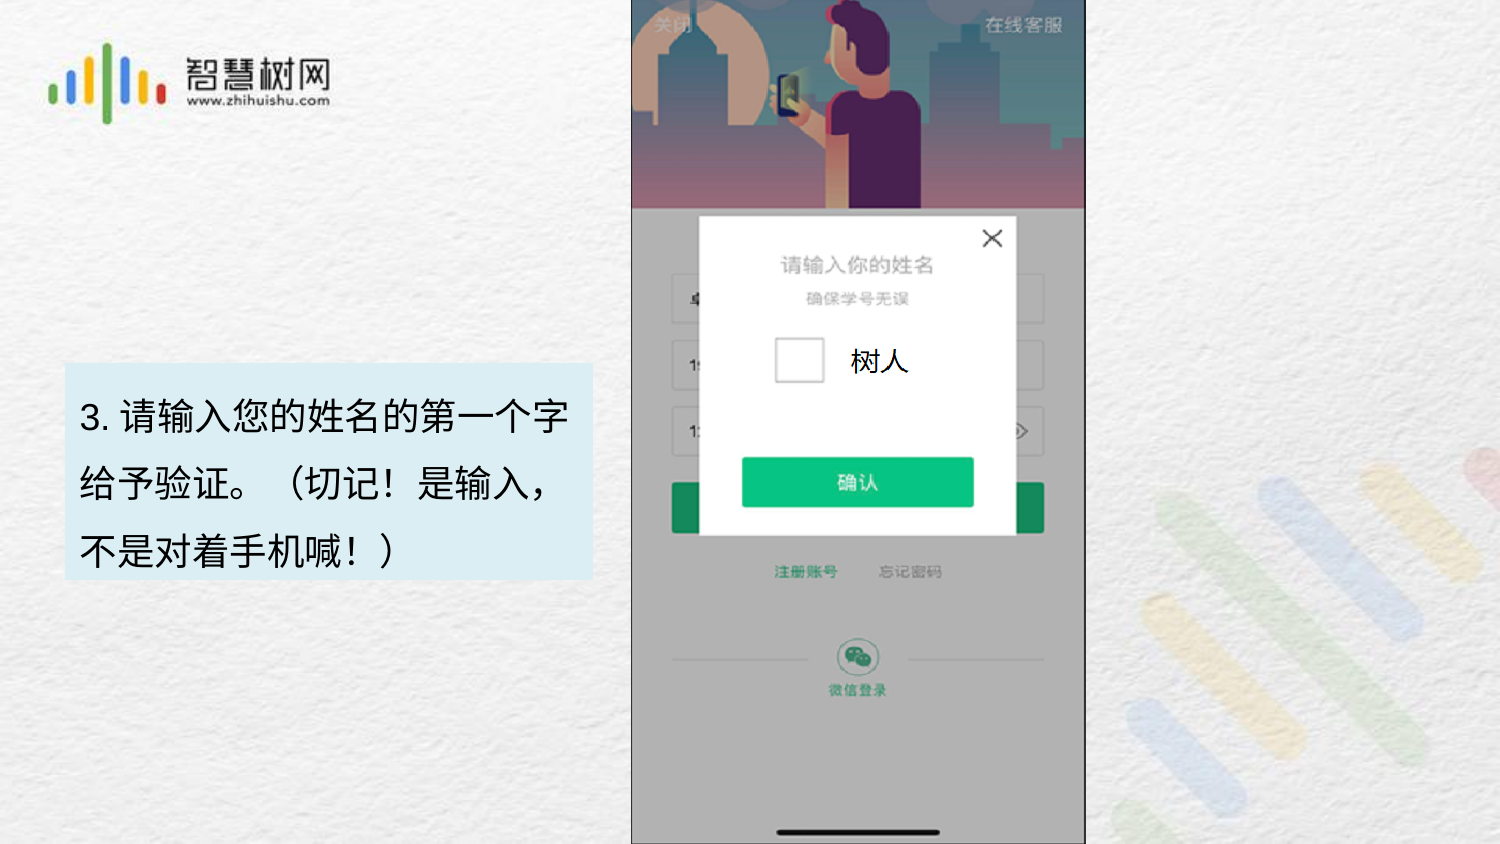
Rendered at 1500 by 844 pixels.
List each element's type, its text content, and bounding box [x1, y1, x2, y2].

text_box 3.请输入您的姓名的第一个字给予验证。（切记！是输入，不是对着手机喊！） [64, 362, 593, 581]
picture [0, 0, 1500, 844]
